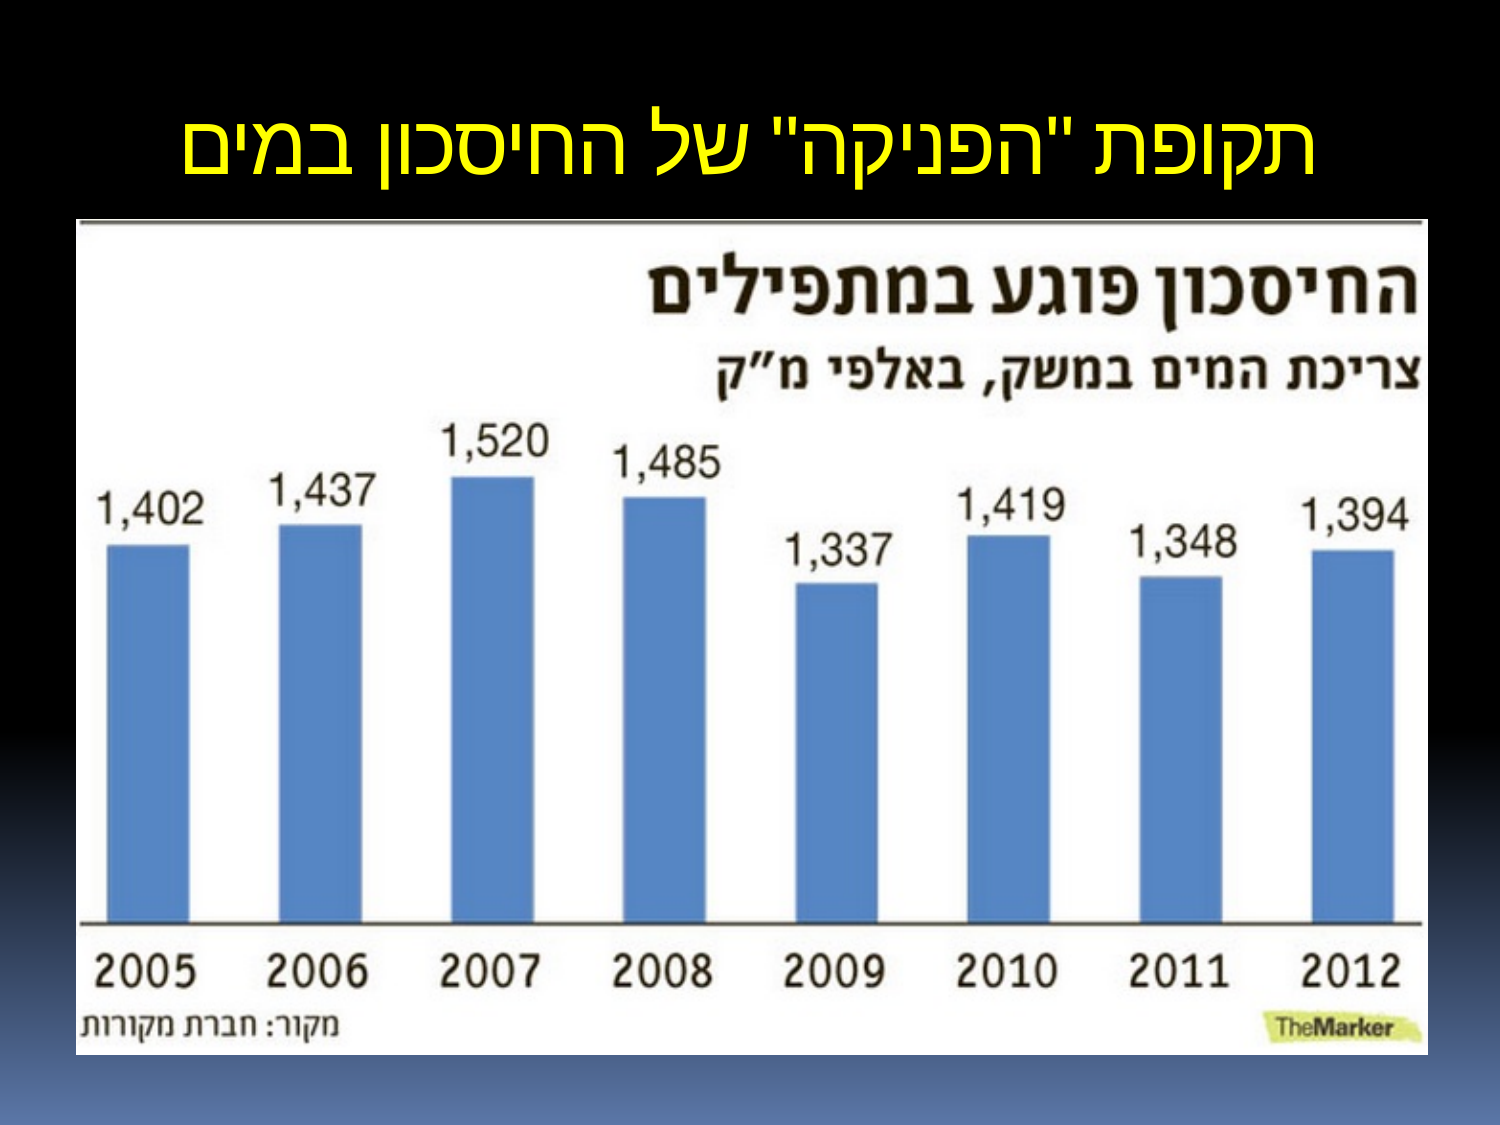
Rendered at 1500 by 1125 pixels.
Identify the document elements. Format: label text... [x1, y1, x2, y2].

title תקופת "הפניקה" של החיסכון במים [112, 83, 1388, 210]
picture [76, 219, 1429, 1055]
